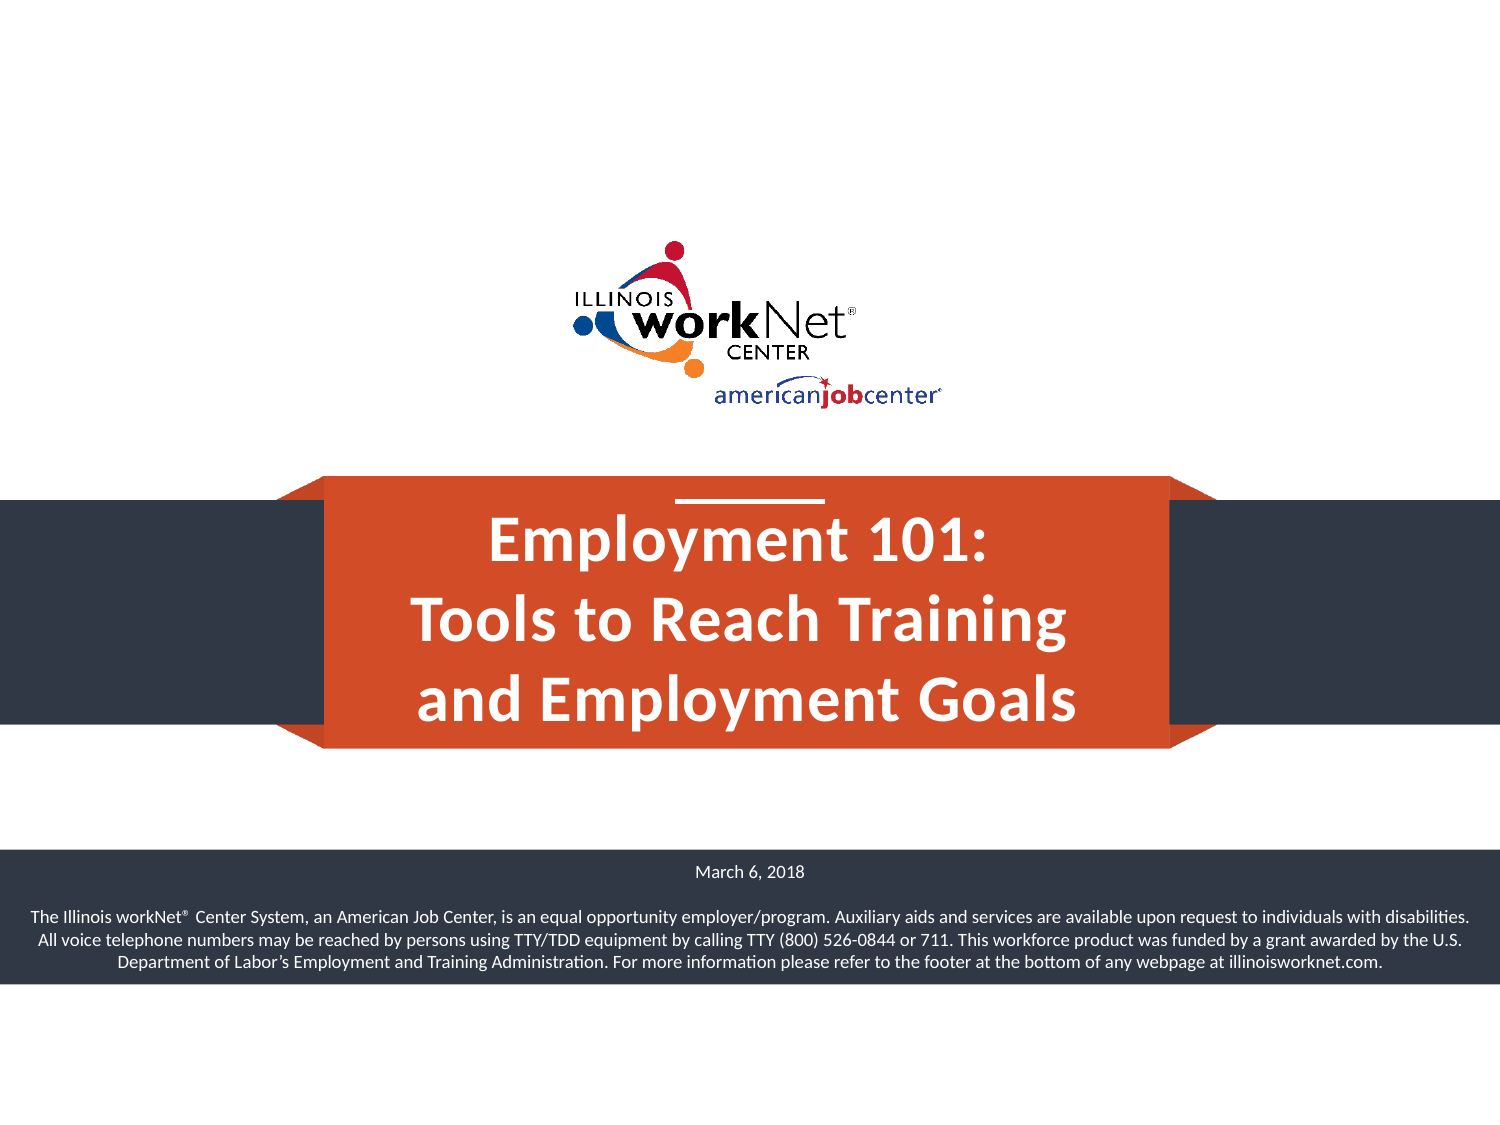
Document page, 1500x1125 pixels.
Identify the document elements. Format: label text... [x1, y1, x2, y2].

text_box [0, 849, 1500, 985]
picture [536, 206, 964, 441]
picture [0, 464, 1500, 759]
text_box March 6, 2018 The Illinois workNet® Center System, an American Job Center, is an equal opportunity employer/program. Auxiliary aids and services are available upon request to individuals with disabilities. All voice telephone numbers may be reached by persons using TTY/TDD equipment by calling TTY (800) 526-0844 or 711. This workforce product was funded by a grant awarded by the U.S. Department of Labor’s Employment and Training Administration. For more information please refer to the footer at the bottom of any webpage at illinoisworknet.com. [22, 860, 1478, 973]
